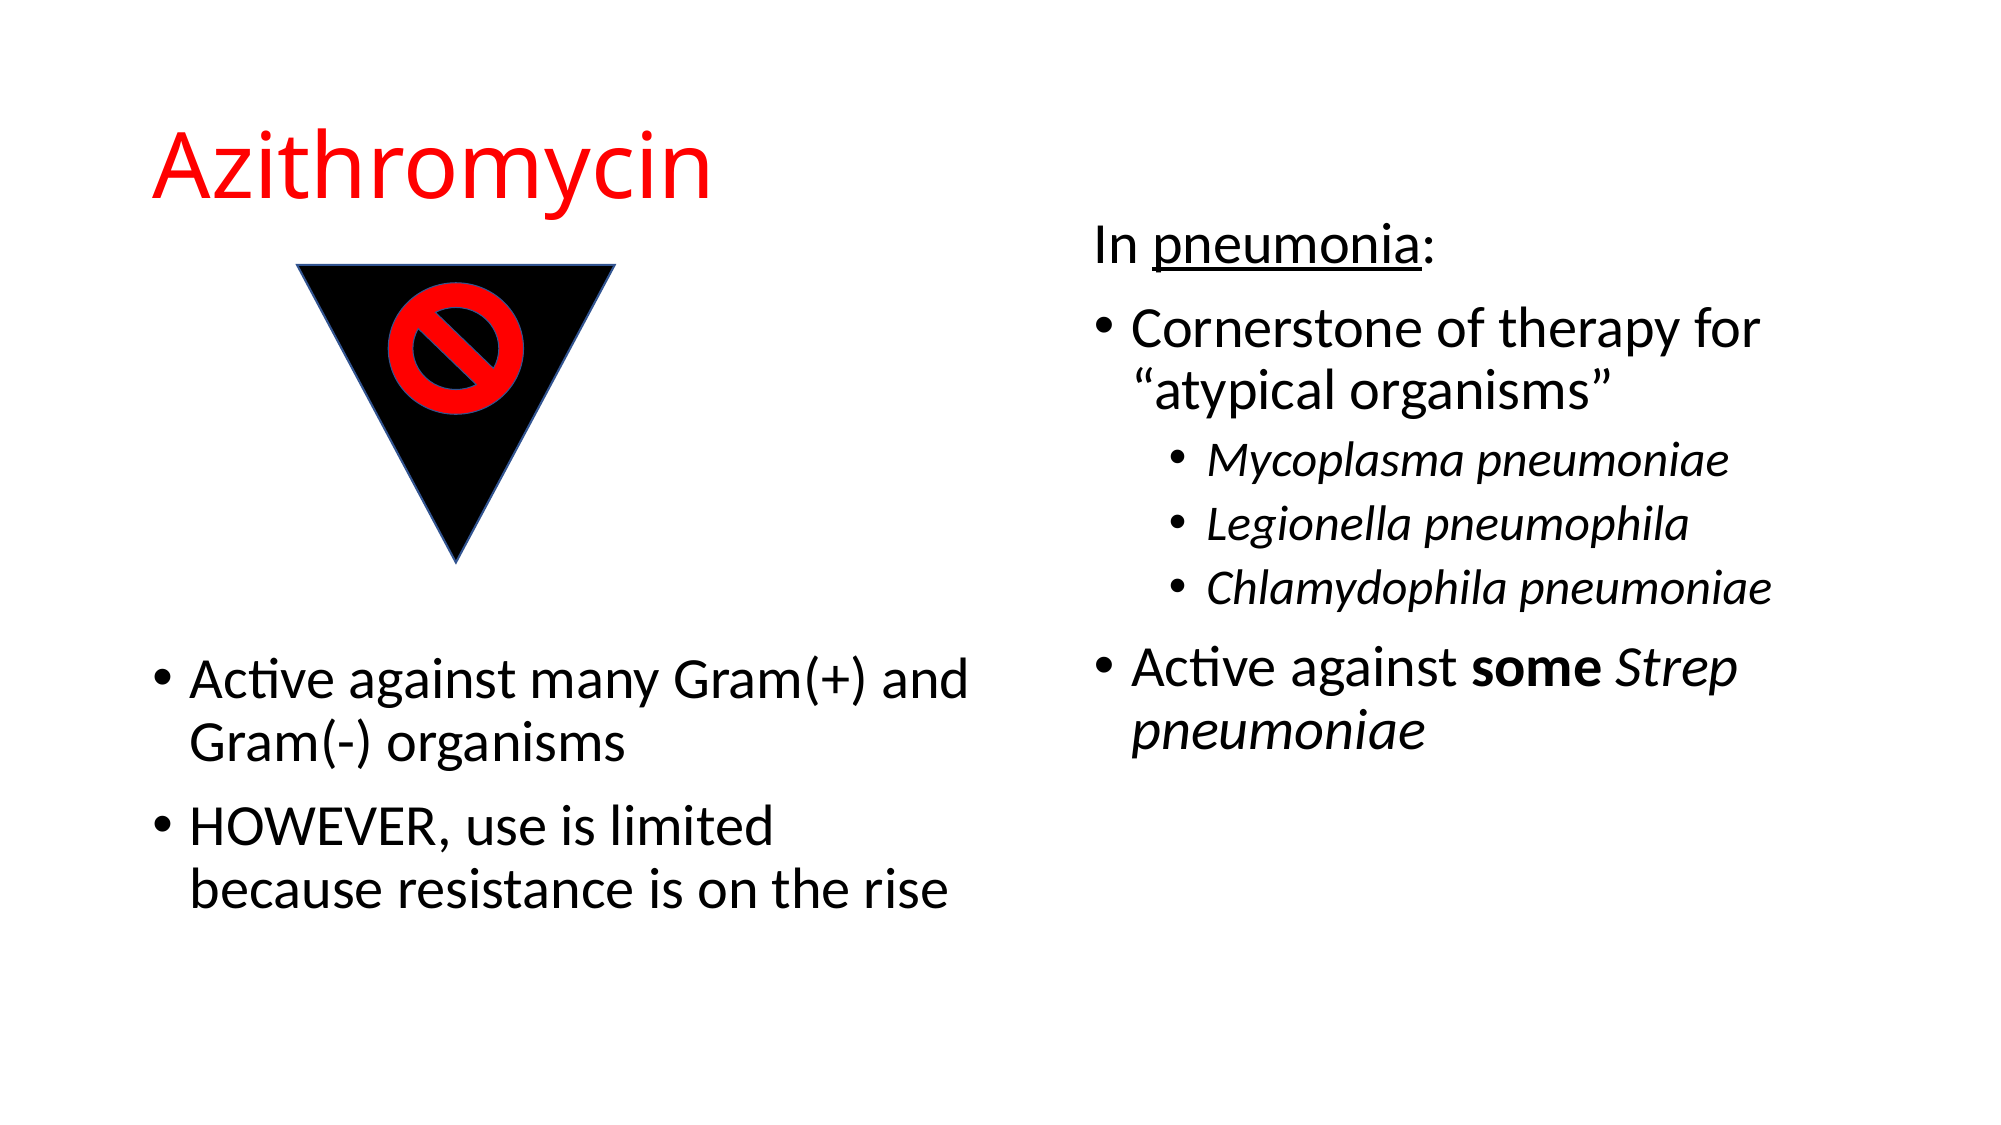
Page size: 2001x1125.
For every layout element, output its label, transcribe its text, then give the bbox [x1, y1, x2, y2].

text_box [387, 281, 525, 416]
list In pneumonia: Cornerstone of therapy for “atypical organisms” Mycoplasma pneumoniae Legionella pneumophila Chlamydophila pneumoniae Active against some Strep pneumoniae [1078, 205, 1929, 920]
text_box [295, 263, 617, 565]
list Active against many Gram(+) and Gram(-) organisms HOWEVER, use is limited because resistance is on the rise [137, 299, 988, 1066]
title Azithromycin [137, 59, 1863, 278]
